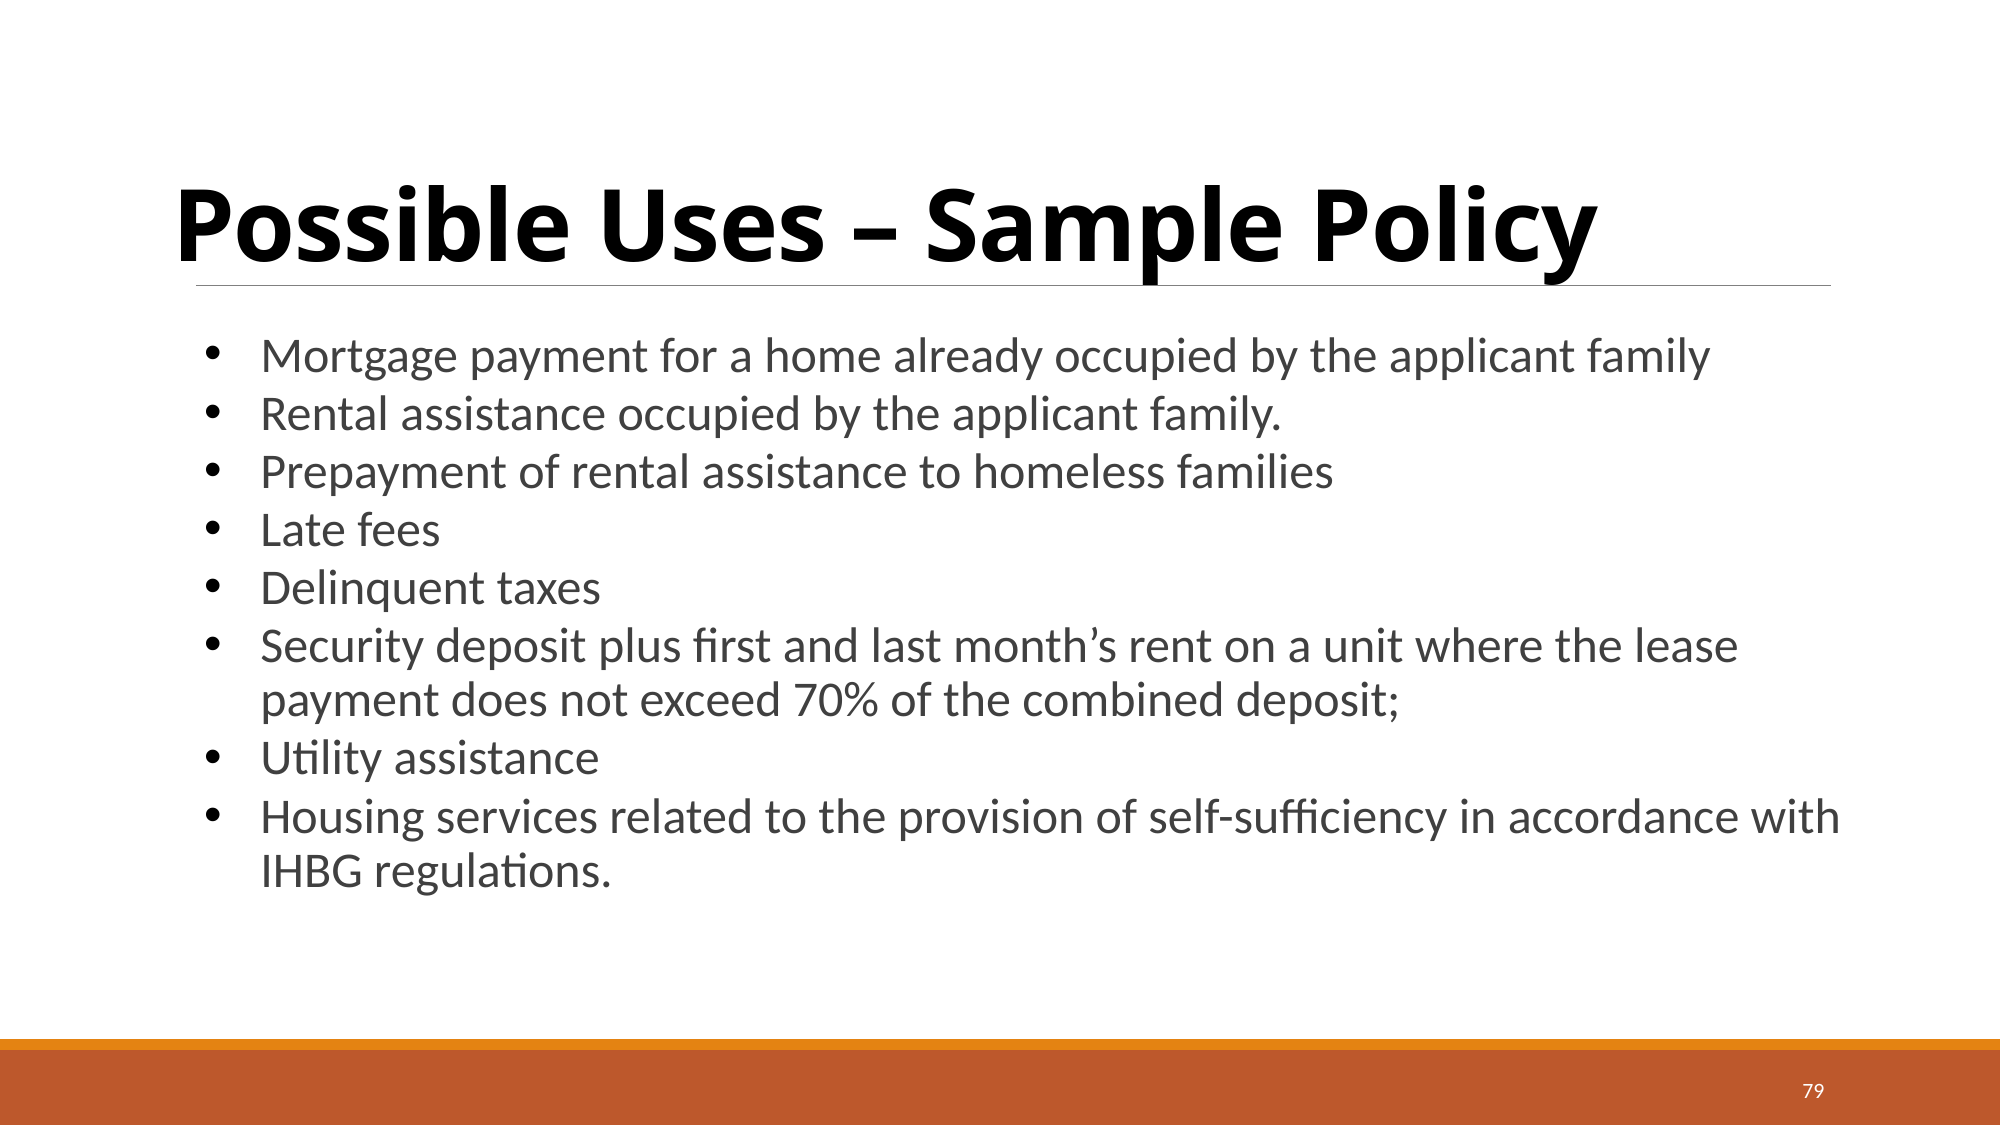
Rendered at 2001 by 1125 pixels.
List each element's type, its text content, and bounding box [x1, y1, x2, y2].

list Mortgage payment for a home already occupied by the applicant family Rental assistance occupied by the applicant family. Prepayment of rental assistance to homeless families Late fees Delinquent taxes Security deposit plus first and last month’s rent on a unit where the lease payment does not exceed 70% of the combined deposit; Utility assistance Housing services related to the provision of self-sufficiency in accordance with IHBG regulations. [157, 316, 1922, 994]
title Possible Uses – Sample Policy [157, 131, 1842, 316]
slide_number 79 [1624, 1059, 1840, 1120]
